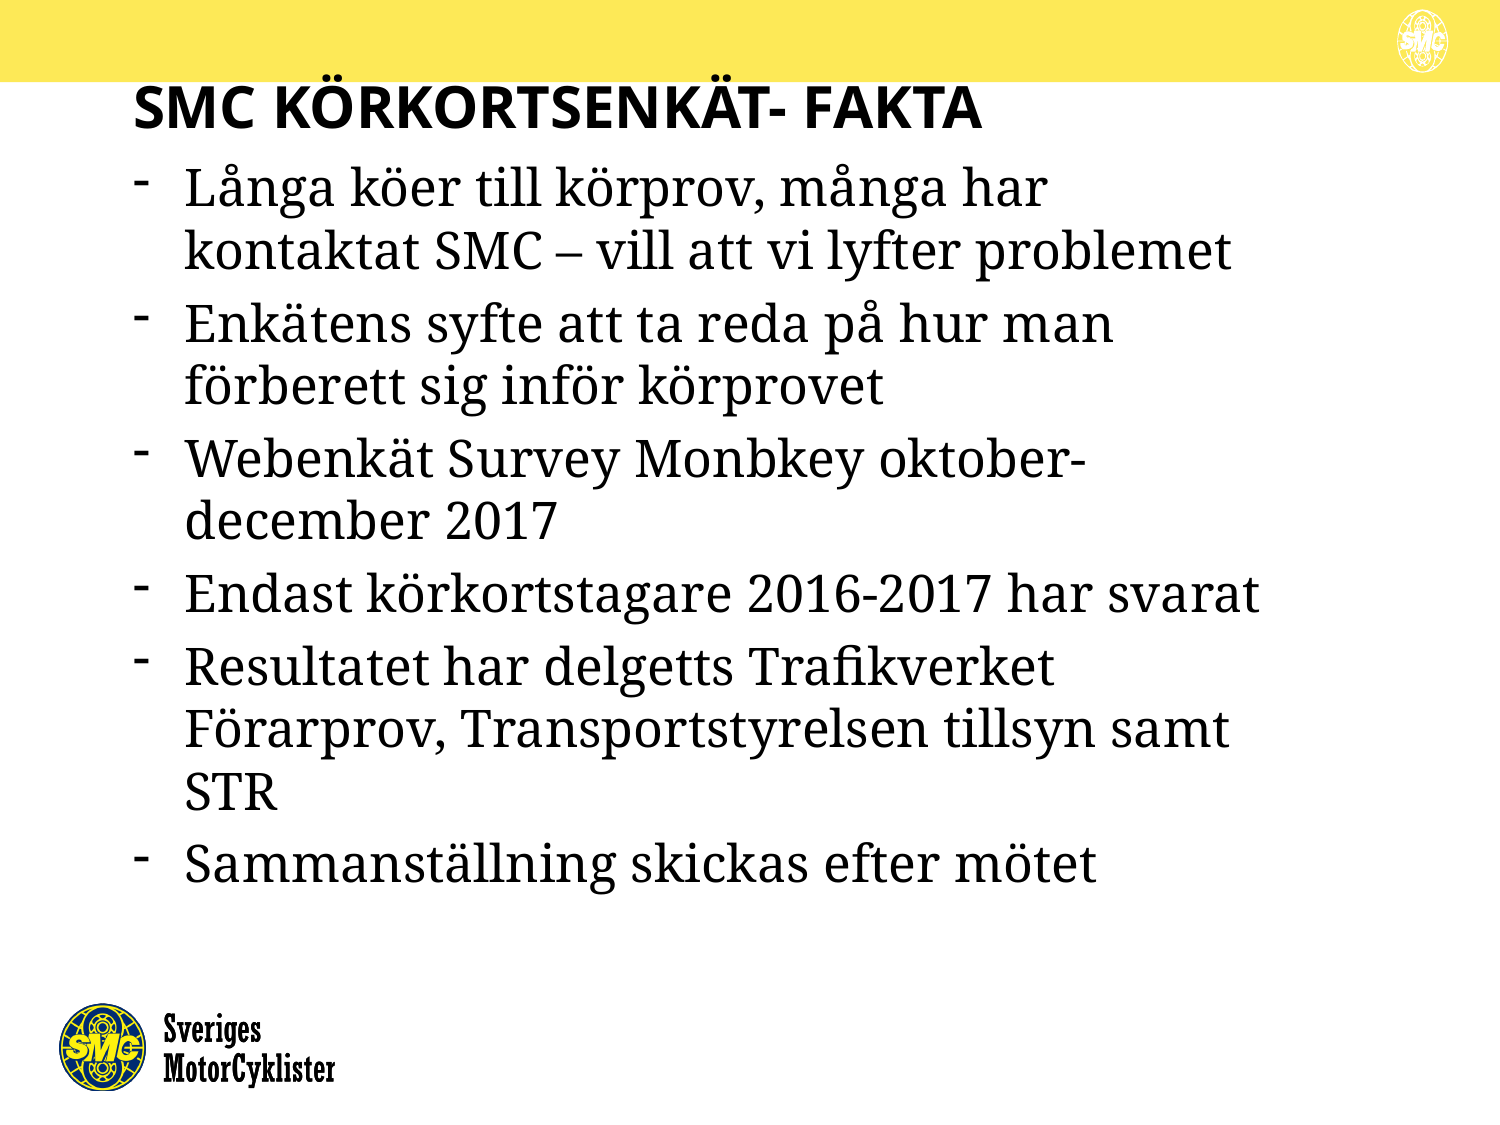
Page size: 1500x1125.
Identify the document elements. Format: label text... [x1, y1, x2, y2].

title SMC körkortsenkät- fakta [118, 13, 1418, 148]
list Långa köer till körprov, många har kontaktat SMC – vill att vi lyfter problemet Enkätens syfte att ta reda på hur man förberett sig inför körprovet Webenkät Survey Monbkey oktober-december 2017 Endast körkortstagare 2016-2017 har svarat Resultatet har delgetts Trafikverket Förarprov, Transportstyrelsen tillsyn samt STR Sammanställning skickas efter mötet [116, 145, 1301, 947]
